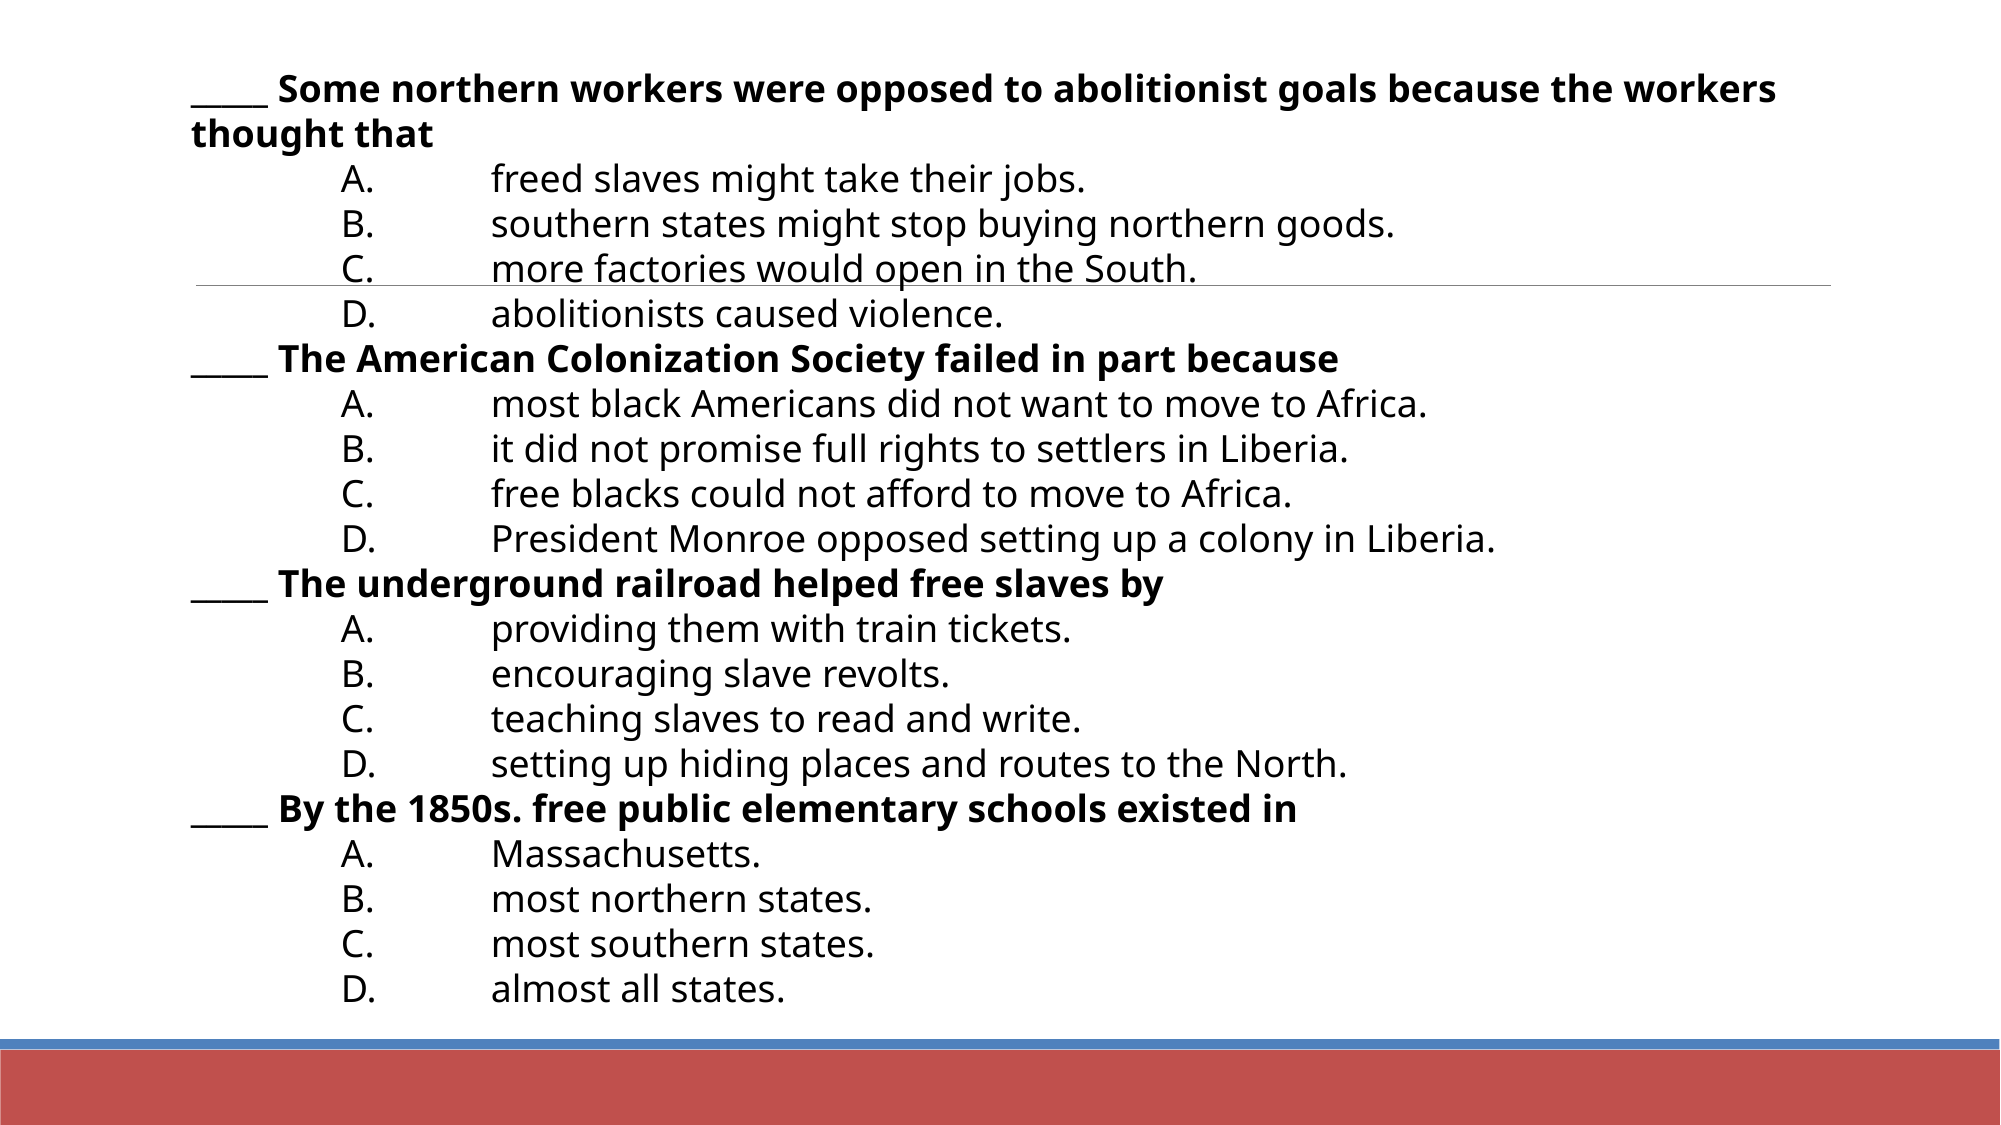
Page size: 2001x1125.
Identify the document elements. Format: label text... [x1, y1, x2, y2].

list _____ Some northern workers were opposed to abolitionist goals because the workers thought that A. freed slaves might take their jobs. B. southern states might stop buying northern goods. C. more factories would open in the South. D. abolitionists caused violence. _____ The American Colonization Society failed in part because A. most black Americans did not want to move to Africa. B. it did not promise full rights to settlers in Liberia. C. free blacks could not afford to move to Africa. D. President Monroe opposed setting up a colony in Liberia. _____ The underground railroad helped free slaves by A. providing them with train tickets. B. encouraging slave revolts. C. teaching slaves to read and write. D. setting up hiding places and routes to the North. _____ By the 1850s. free public elementary schools existed in A. Massachusetts. B. most northern states. C. most southern states. D. almost all states. [175, 57, 1823, 1068]
